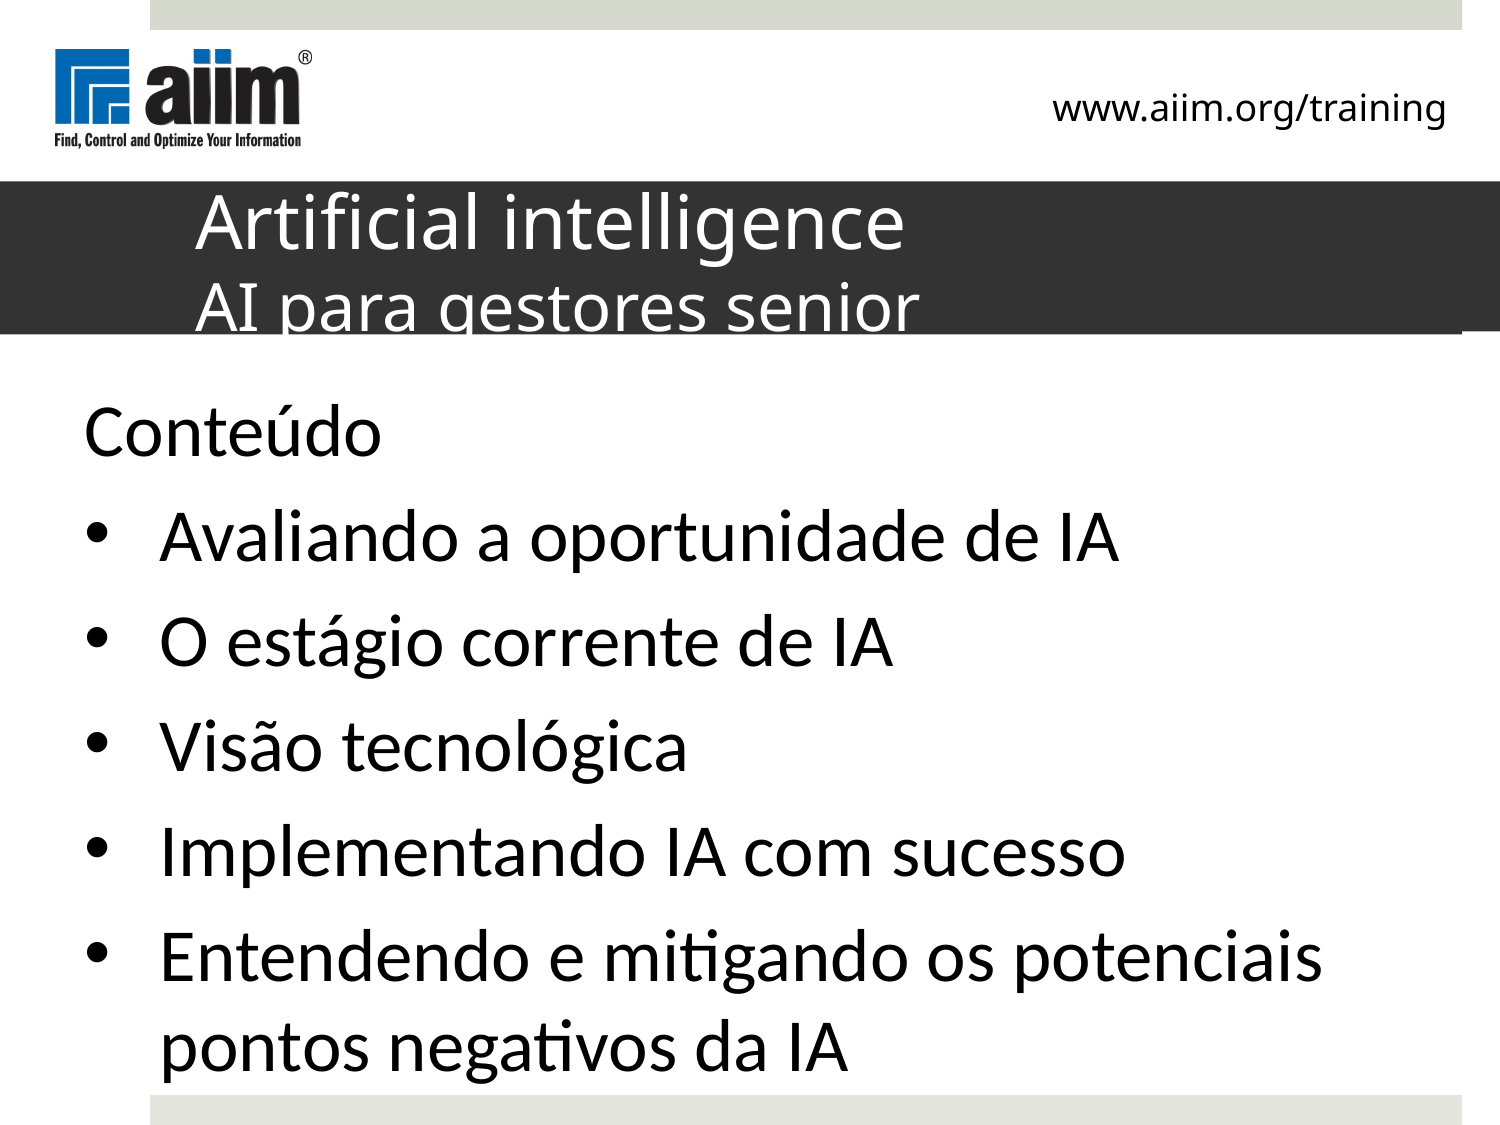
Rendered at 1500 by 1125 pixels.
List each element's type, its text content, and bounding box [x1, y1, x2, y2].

text_box www.aiim.org/training [962, 76, 1463, 137]
text_box Artificial intelligence AI para gestores senior [0, 184, 1463, 335]
text_box Conteúdo Avaliando a oportunidade de IA O estágio corrente de IA Visão tecnológica Implementando IA com sucesso Entendendo e mitigando os potenciais pontos negativos da IA [70, 374, 1500, 1125]
title MRM – Modern Records Manager [0, 181, 1500, 332]
picture [55, 49, 312, 149]
